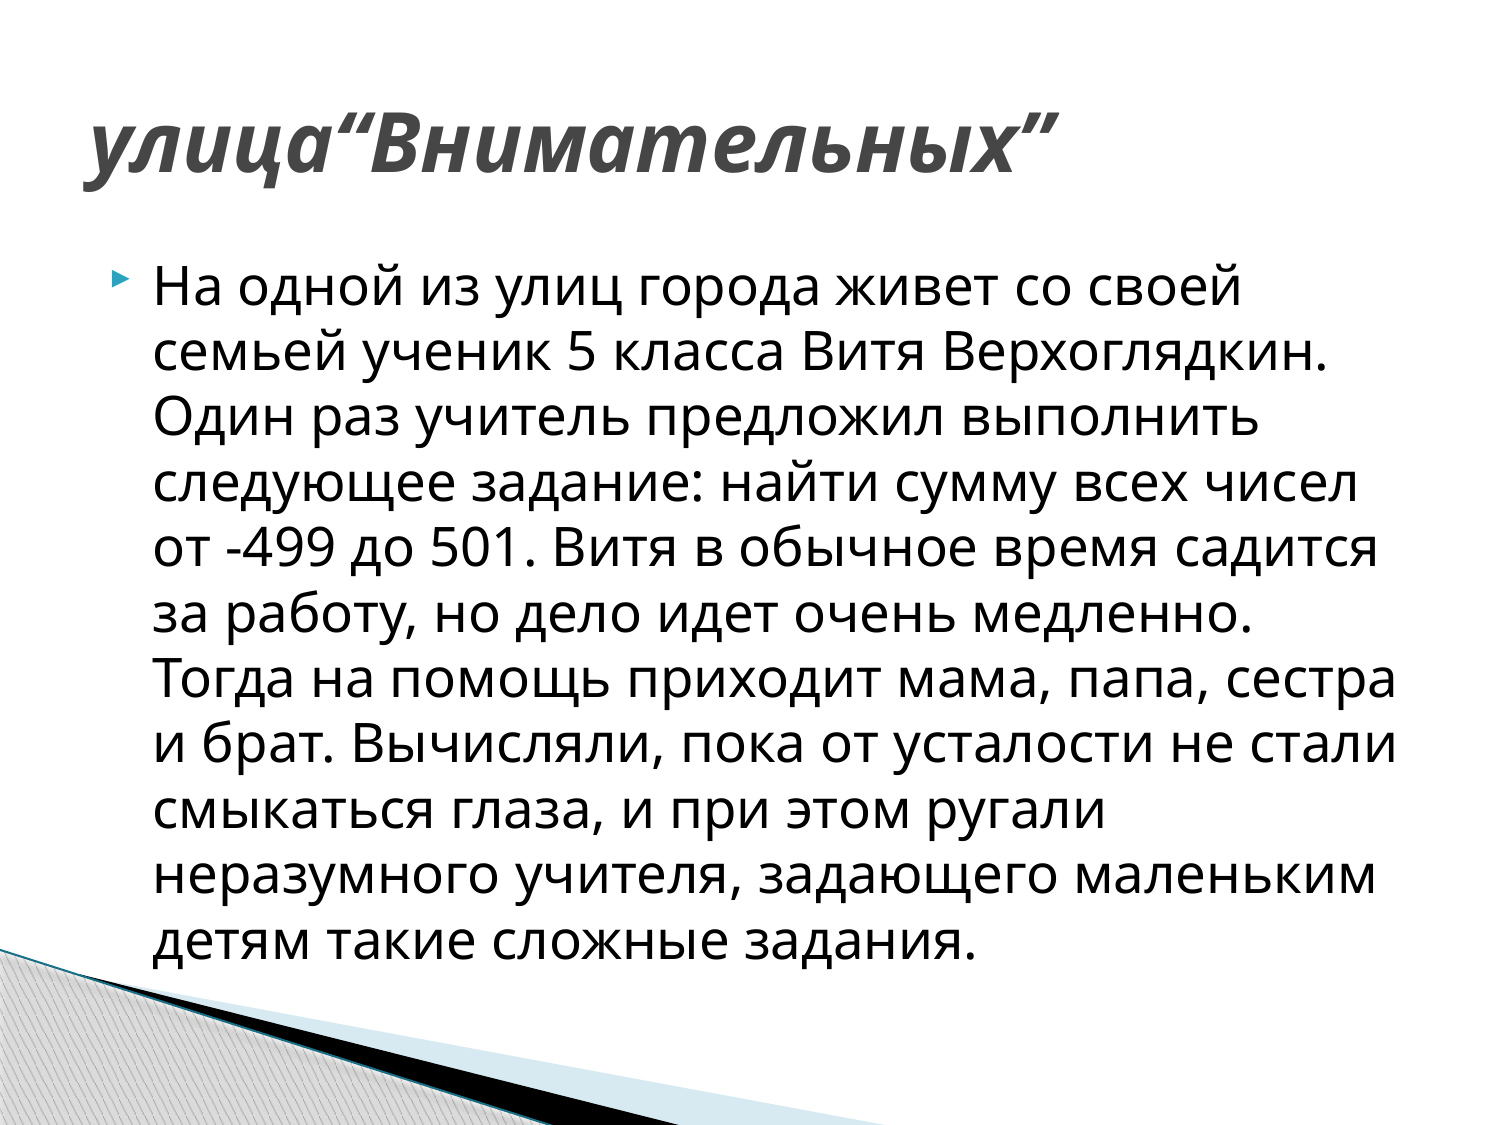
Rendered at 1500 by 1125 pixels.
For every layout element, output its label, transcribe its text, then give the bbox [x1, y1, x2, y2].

title улица“Внимательных” [75, 45, 1425, 233]
list На одной из улиц города живет со своей семьей ученик 5 класса Витя Верхоглядкин. Один раз учитель предложил выполнить следующее задание: найти сумму всех чисел от -499 до 501. Витя в обычное время садится за работу, но дело идет очень медленно. Тогда на помощь приходит мама, папа, сестра и брат. Вычисляли, пока от усталости не стали смыкаться глаза, и при этом ругали неразумного учителя, задающего маленьким детям такие сложные задания. [75, 243, 1425, 986]
